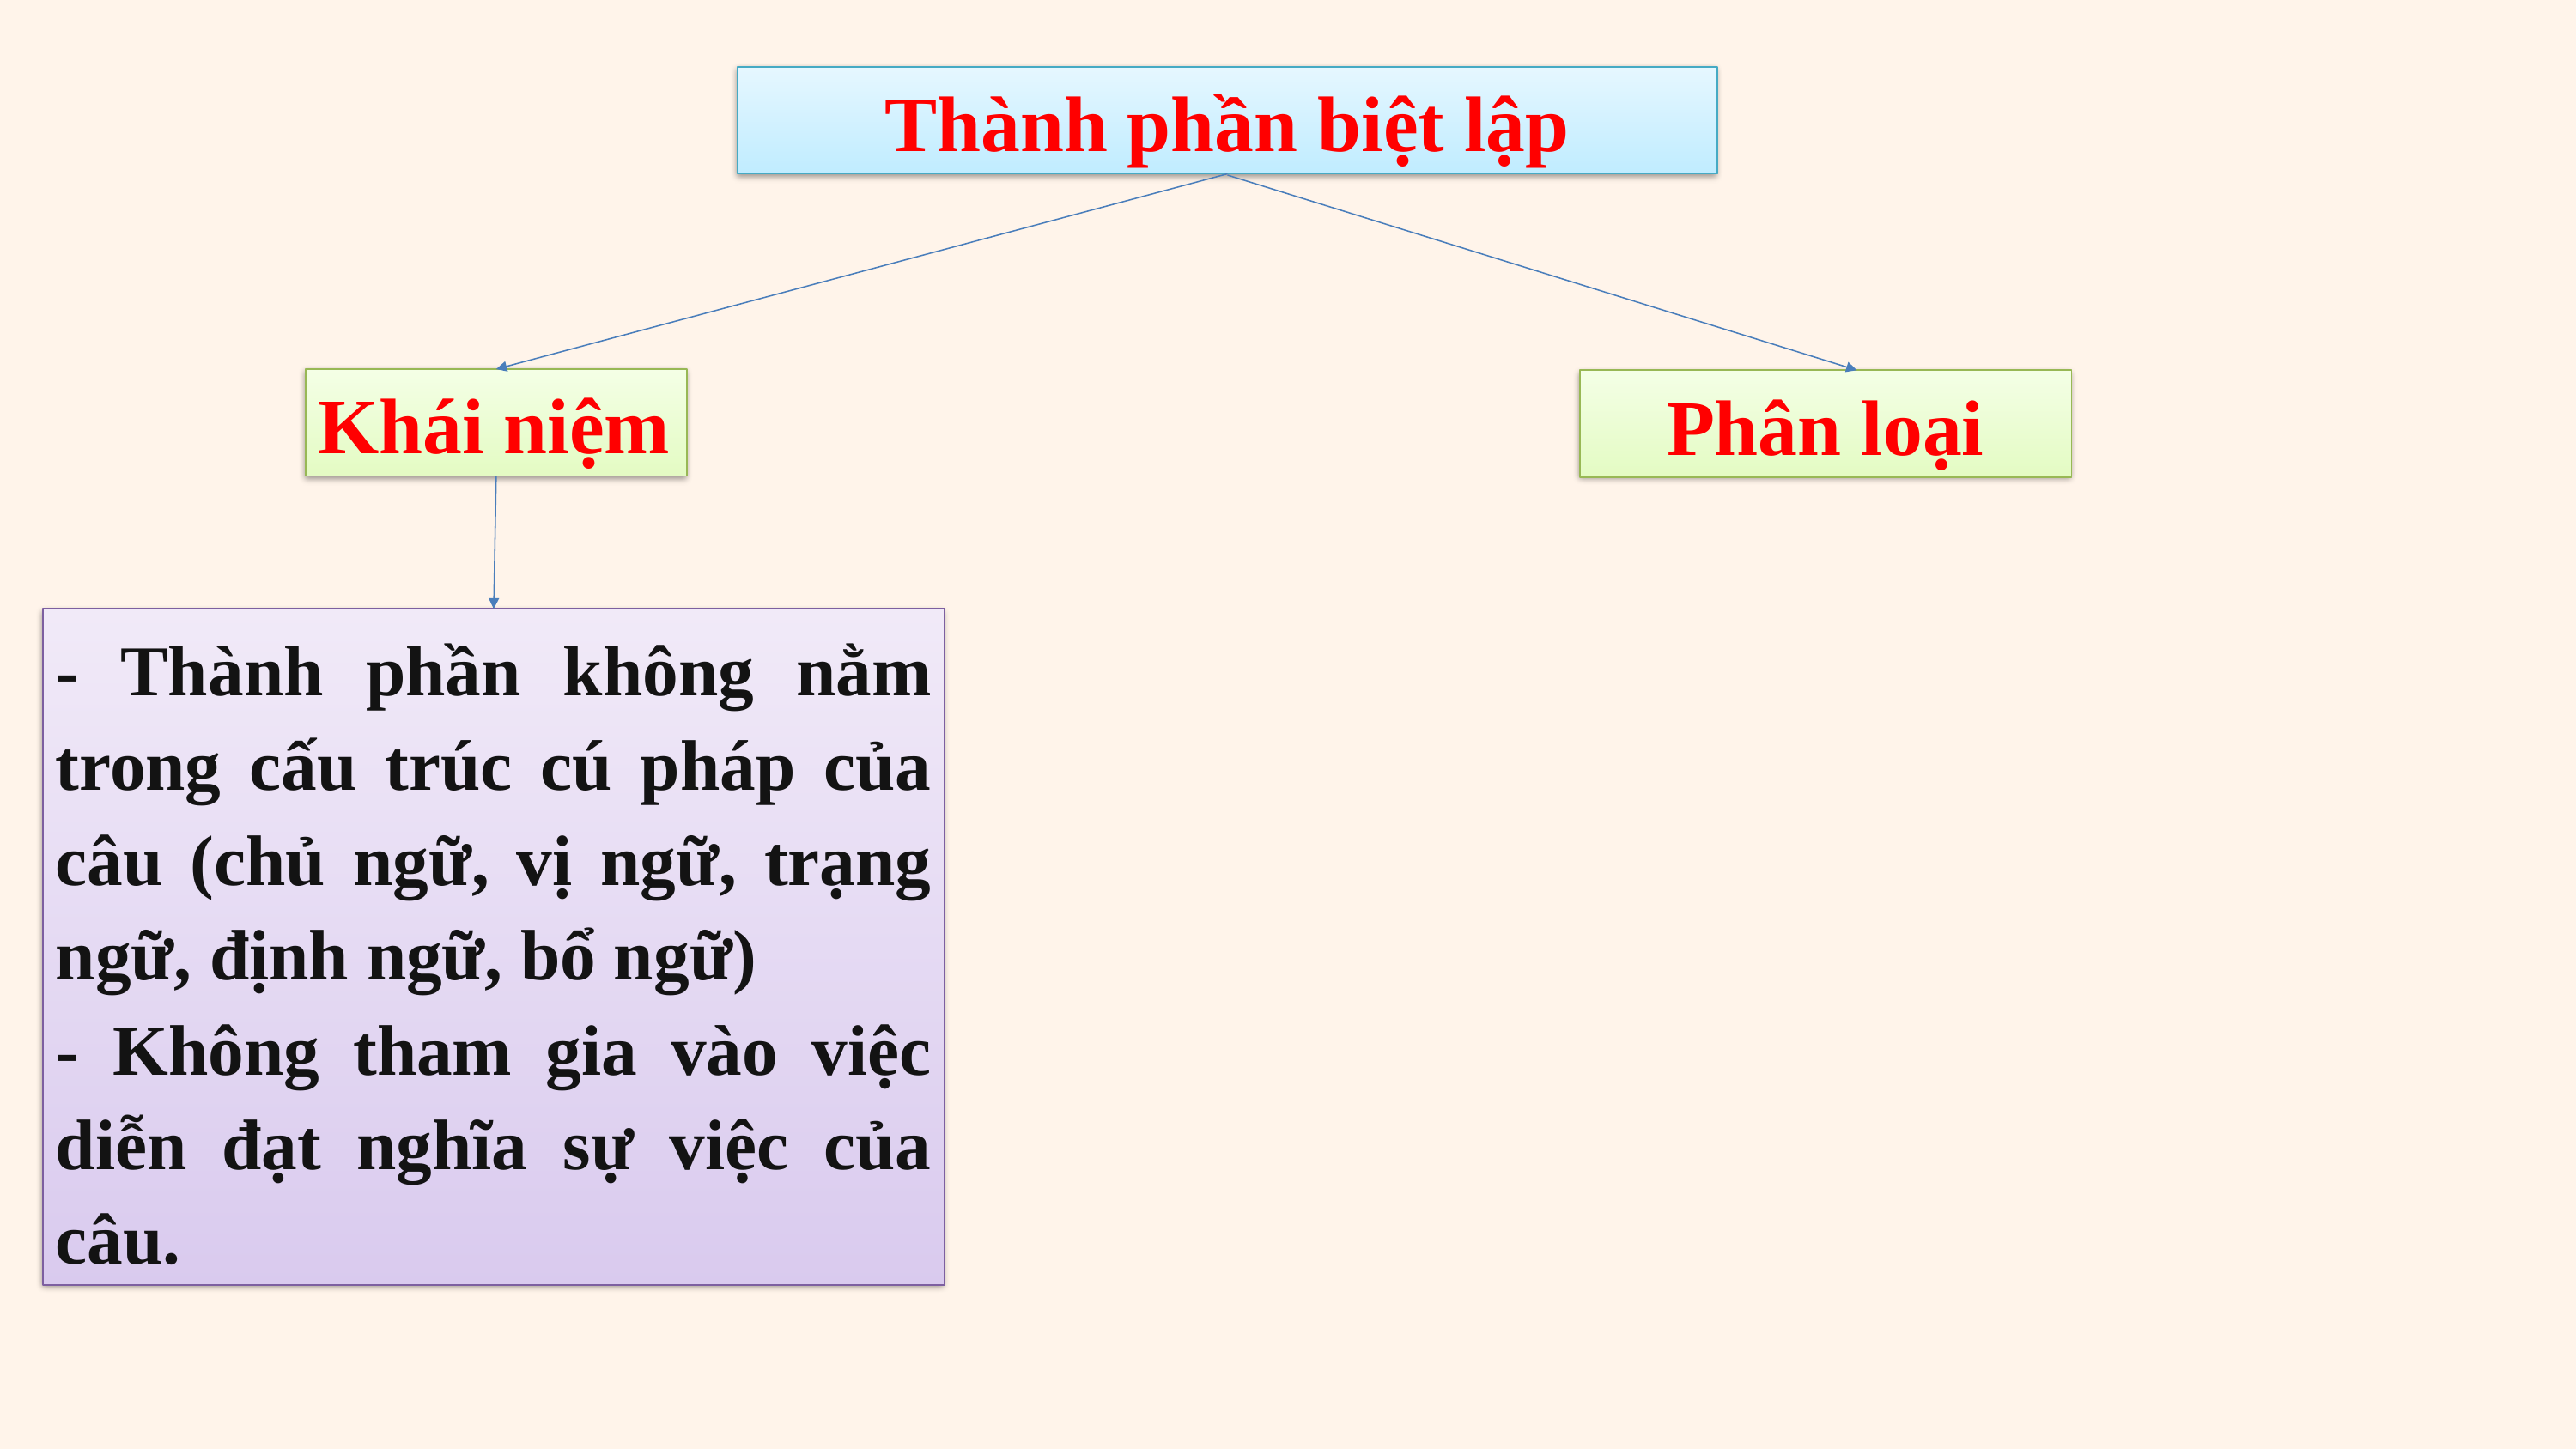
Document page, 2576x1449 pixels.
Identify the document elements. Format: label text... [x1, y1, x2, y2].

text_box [493, 476, 497, 609]
text_box Thành phần biệt lập [737, 66, 1718, 173]
text_box Khái niệm [305, 368, 688, 476]
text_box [1227, 174, 1857, 371]
text_box Phân loại [1579, 369, 2072, 478]
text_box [495, 174, 1226, 370]
text_box - Thành phần không nằm trong cấu trúc cú pháp của câu (chủ ngữ, vị ngữ, trạng ngữ, định ngữ, bổ ngữ) - Không tham gia vào việc diễn đạt nghĩa sự việc của câu. [42, 608, 945, 1286]
